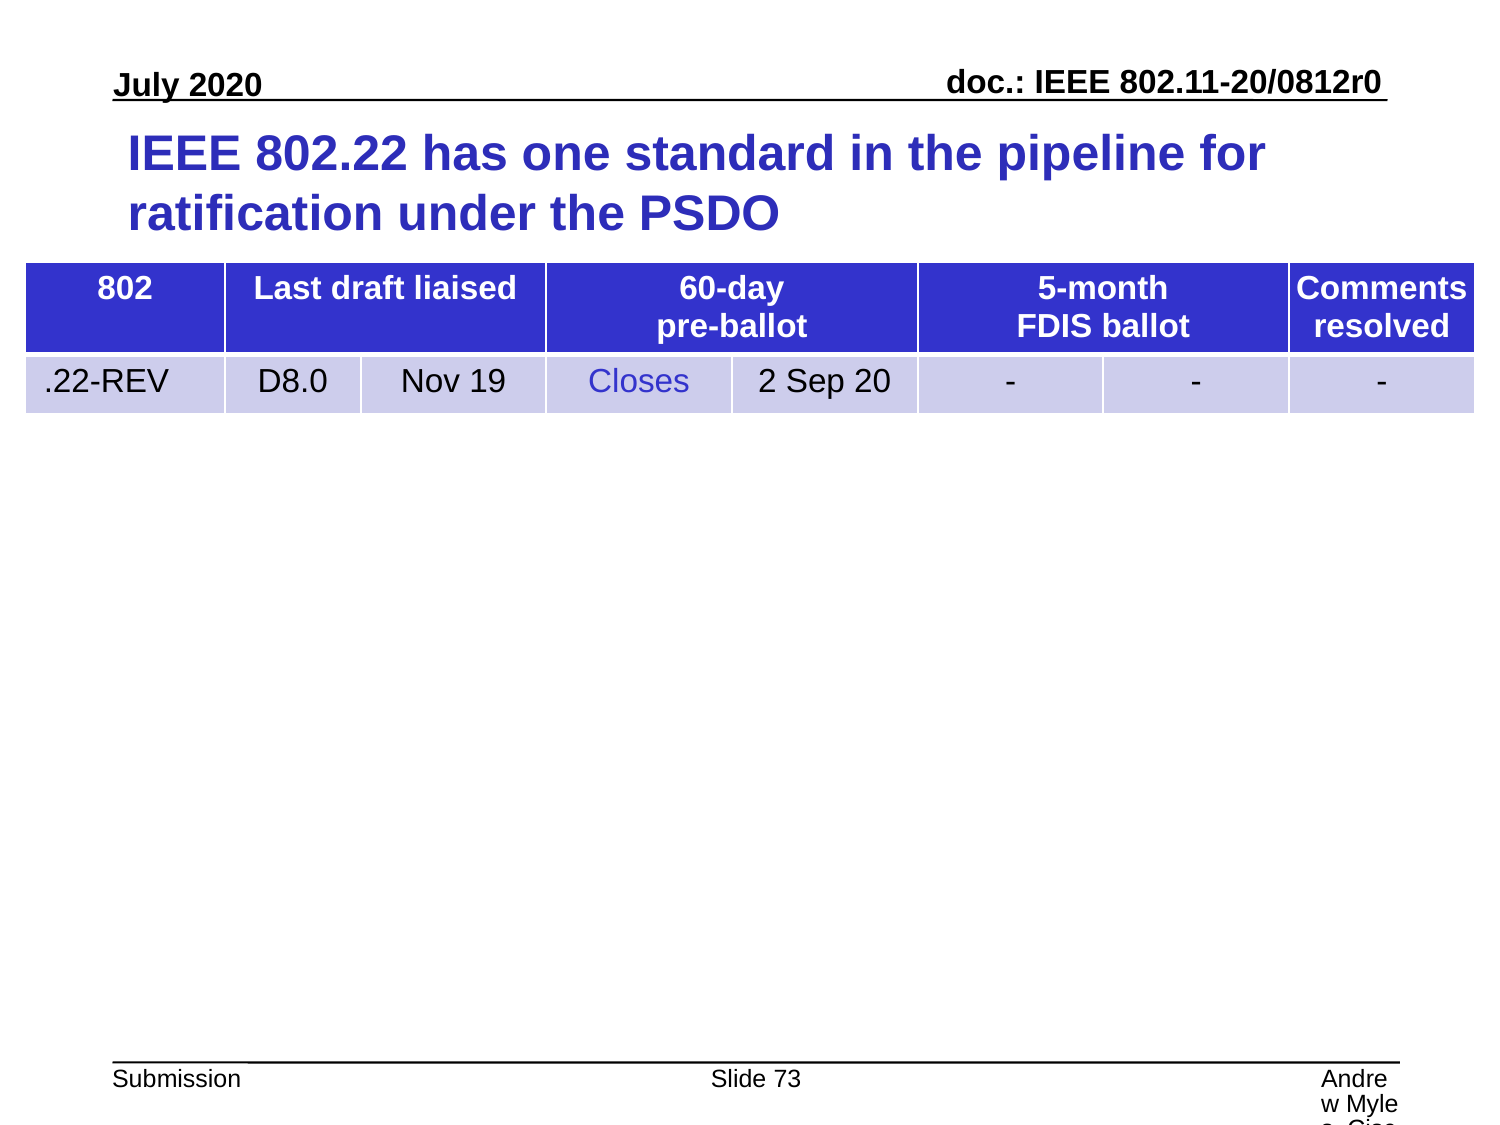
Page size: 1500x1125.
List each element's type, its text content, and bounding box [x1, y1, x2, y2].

title IEEE 802.22 has one standard in the pipeline for ratification under the PSDO [112, 112, 1388, 262]
table_cell .22-REV [26, 357, 224, 413]
table_header Last draft liaised [226, 263, 545, 352]
table_cell Closes [547, 357, 731, 413]
table_cell 2 Sep 20 [733, 357, 917, 413]
table_cell D8.0 [226, 357, 360, 413]
table_cell - [1290, 357, 1474, 413]
table_header 802 [26, 263, 224, 352]
table_header 5-month FDIS ballot [919, 263, 1288, 352]
footer Andrew Myles, Cisco [1320, 1061, 1402, 1093]
table_cell - [919, 357, 1102, 413]
table_cell Nov 19 [362, 357, 545, 413]
table_header 60-day pre-ballot [547, 263, 917, 352]
slide_number Slide 73 [709, 1061, 803, 1093]
table_cell - [1104, 357, 1288, 413]
table_header Comments resolved [1290, 263, 1474, 352]
